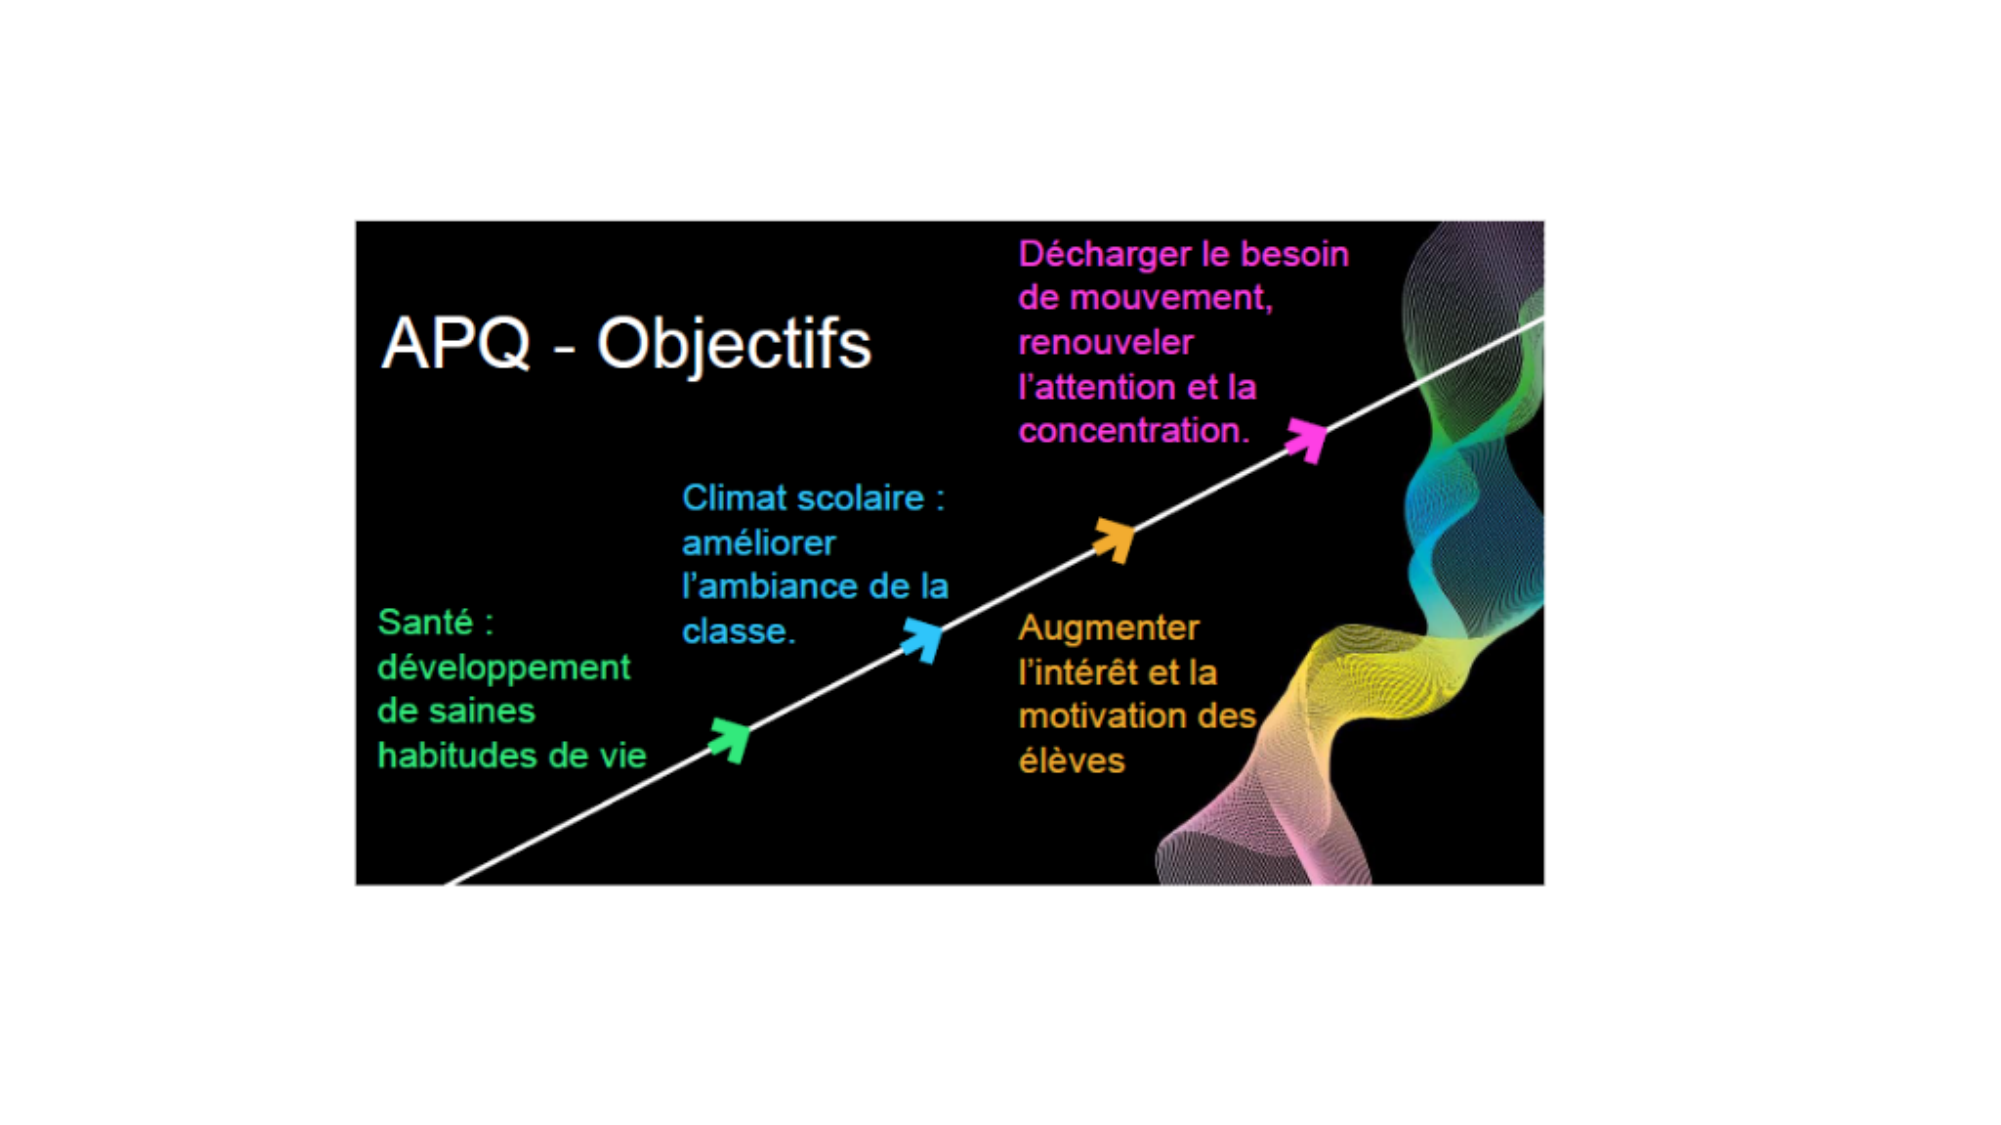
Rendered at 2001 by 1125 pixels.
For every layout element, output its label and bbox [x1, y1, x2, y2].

list [347, 208, 1558, 912]
